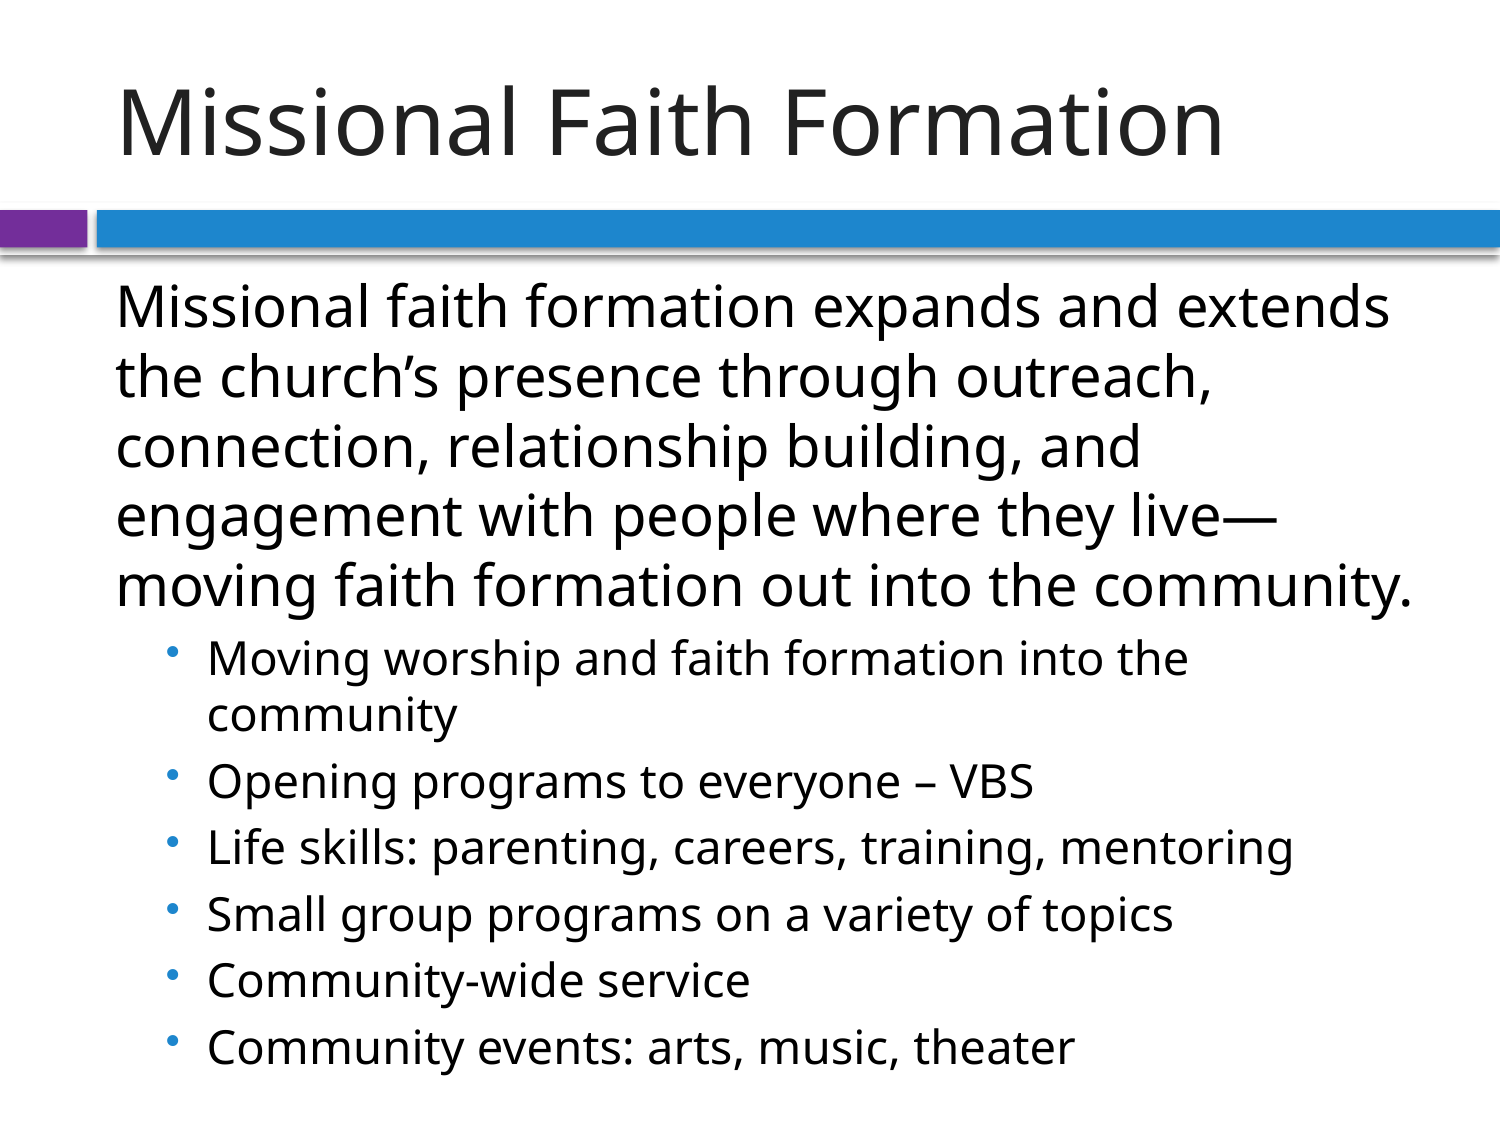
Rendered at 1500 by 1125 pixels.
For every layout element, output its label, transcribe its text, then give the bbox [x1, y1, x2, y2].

list Missional faith formation expands and extends the church’s presence through outreach, connection, relationship building, and engagement with people where they live—moving faith formation out into the community. Moving worship and faith formation into the community Opening programs to everyone – VBS Life skills: parenting, careers, training, mentoring Small group programs on a variety of topics Community-wide service Community events: arts, music, theater [100, 262, 1438, 1092]
title Missional Faith Formation [100, 37, 1438, 200]
